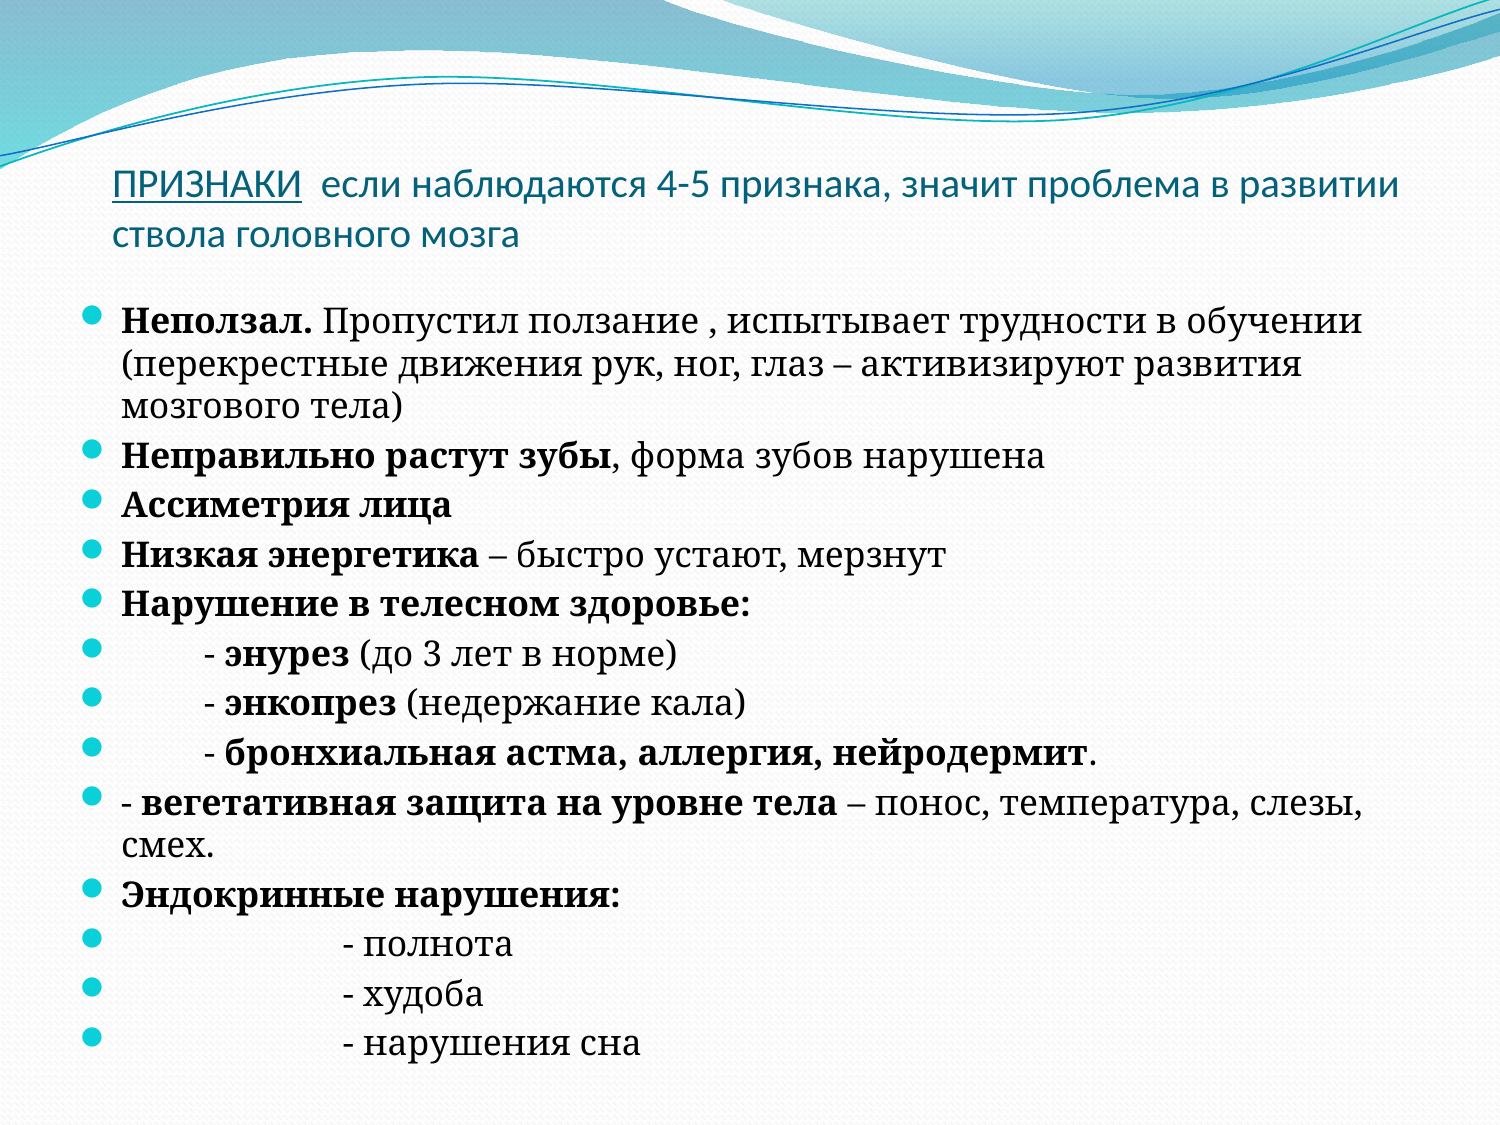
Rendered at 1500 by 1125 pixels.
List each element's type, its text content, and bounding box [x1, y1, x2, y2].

list Неползал. Пропустил ползание , испытывает трудности в обучении (перекрестные движения рук, ног, глаз – активизируют развития мозгового тела) Неправильно растут зубы, форма зубов нарушена Ассиметрия лица Низкая энергетика – быстро устают, мерзнут Нарушение в телесном здоровье: - энурез (до 3 лет в норме) - энкопрез (недержание кала) - бронхиальная астма, аллергия, нейродермит. - вегетативная защита на уровне тела – понос, температура, слезы, смех. Эндокринные нарушения: - полнота - худоба - нарушения сна [64, 290, 1459, 1071]
title ПРИЗНАКИ если наблюдаются 4-5 признака, значит проблема в развитии ствола головного мозга [112, 149, 1449, 256]
